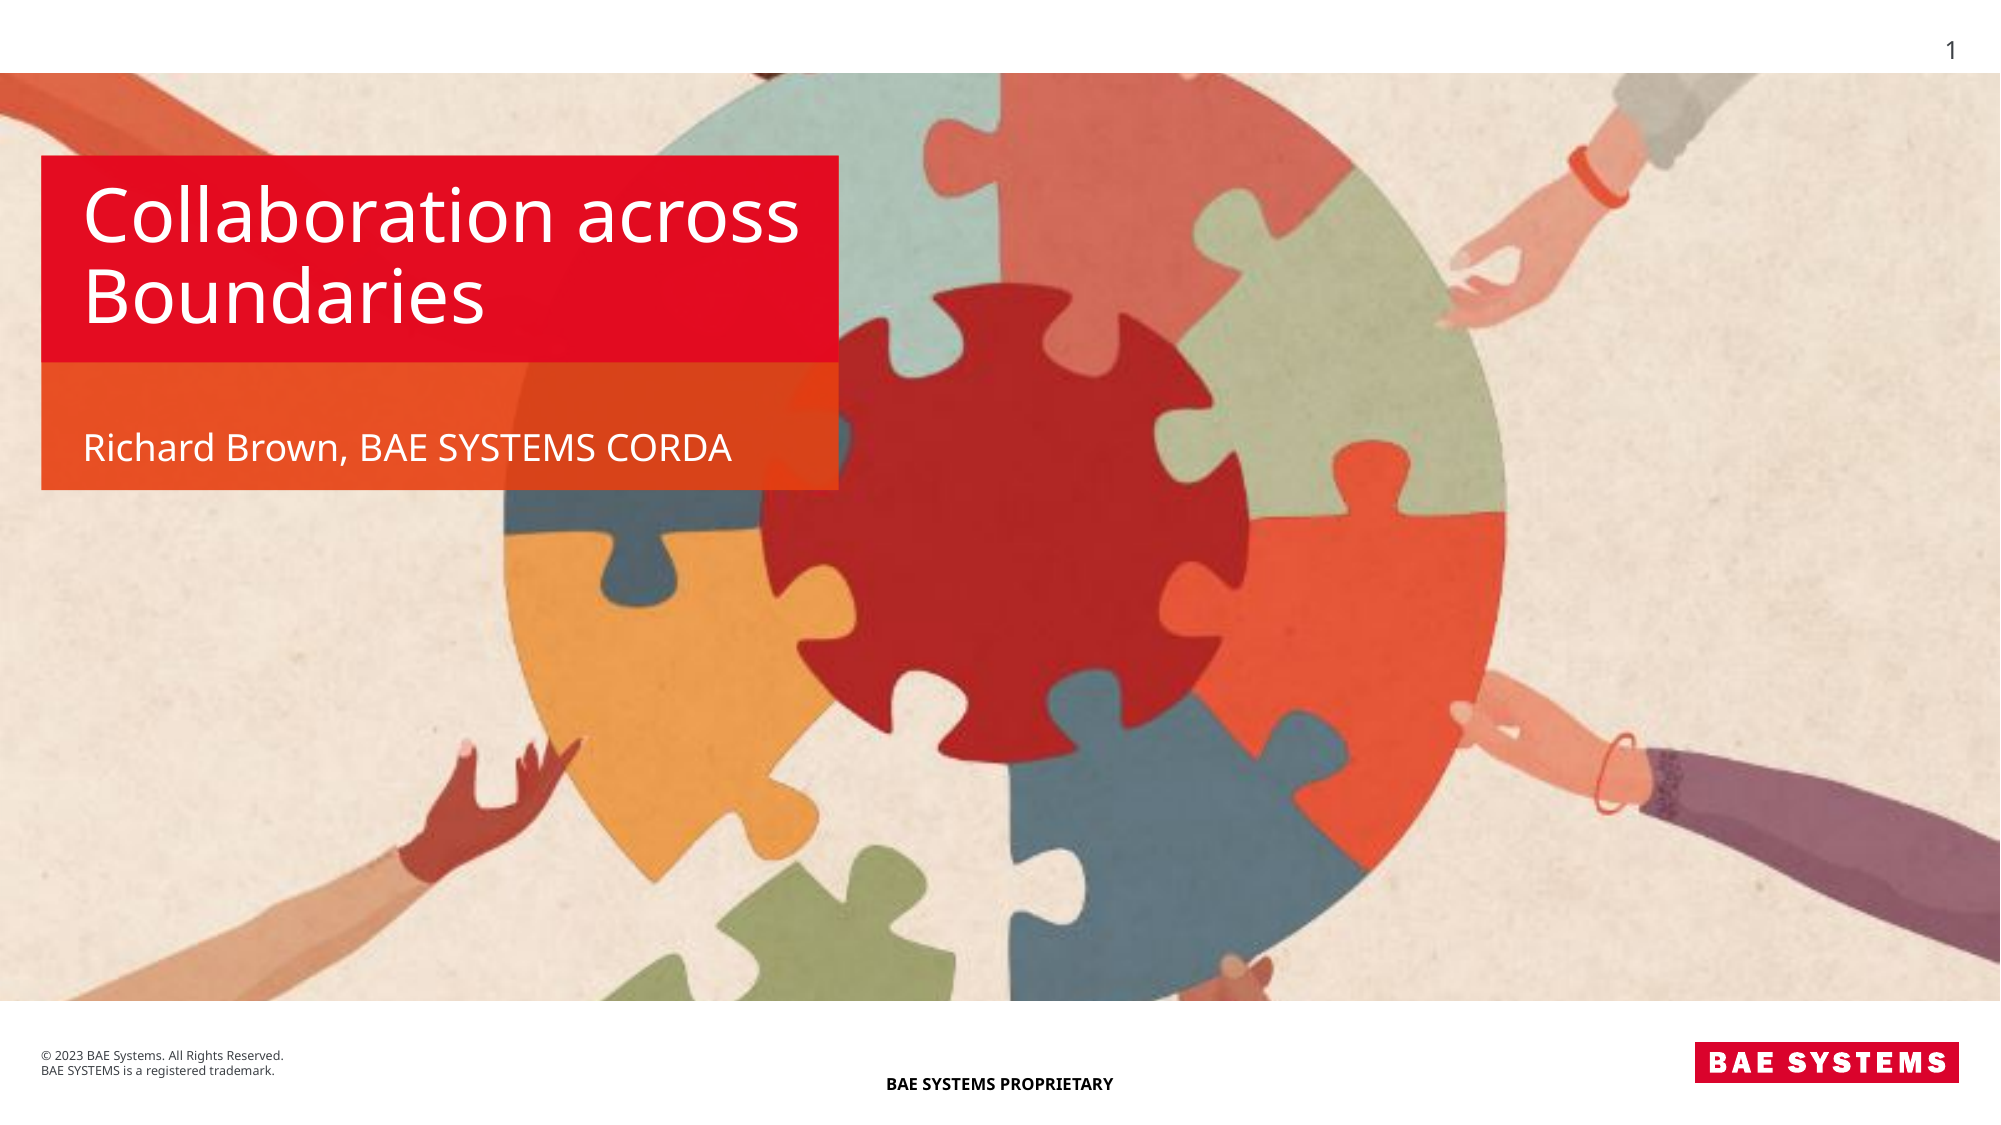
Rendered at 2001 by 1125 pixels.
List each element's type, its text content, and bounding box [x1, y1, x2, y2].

slide_number 1 [1899, 41, 1959, 62]
picture [0, 73, 2000, 1001]
